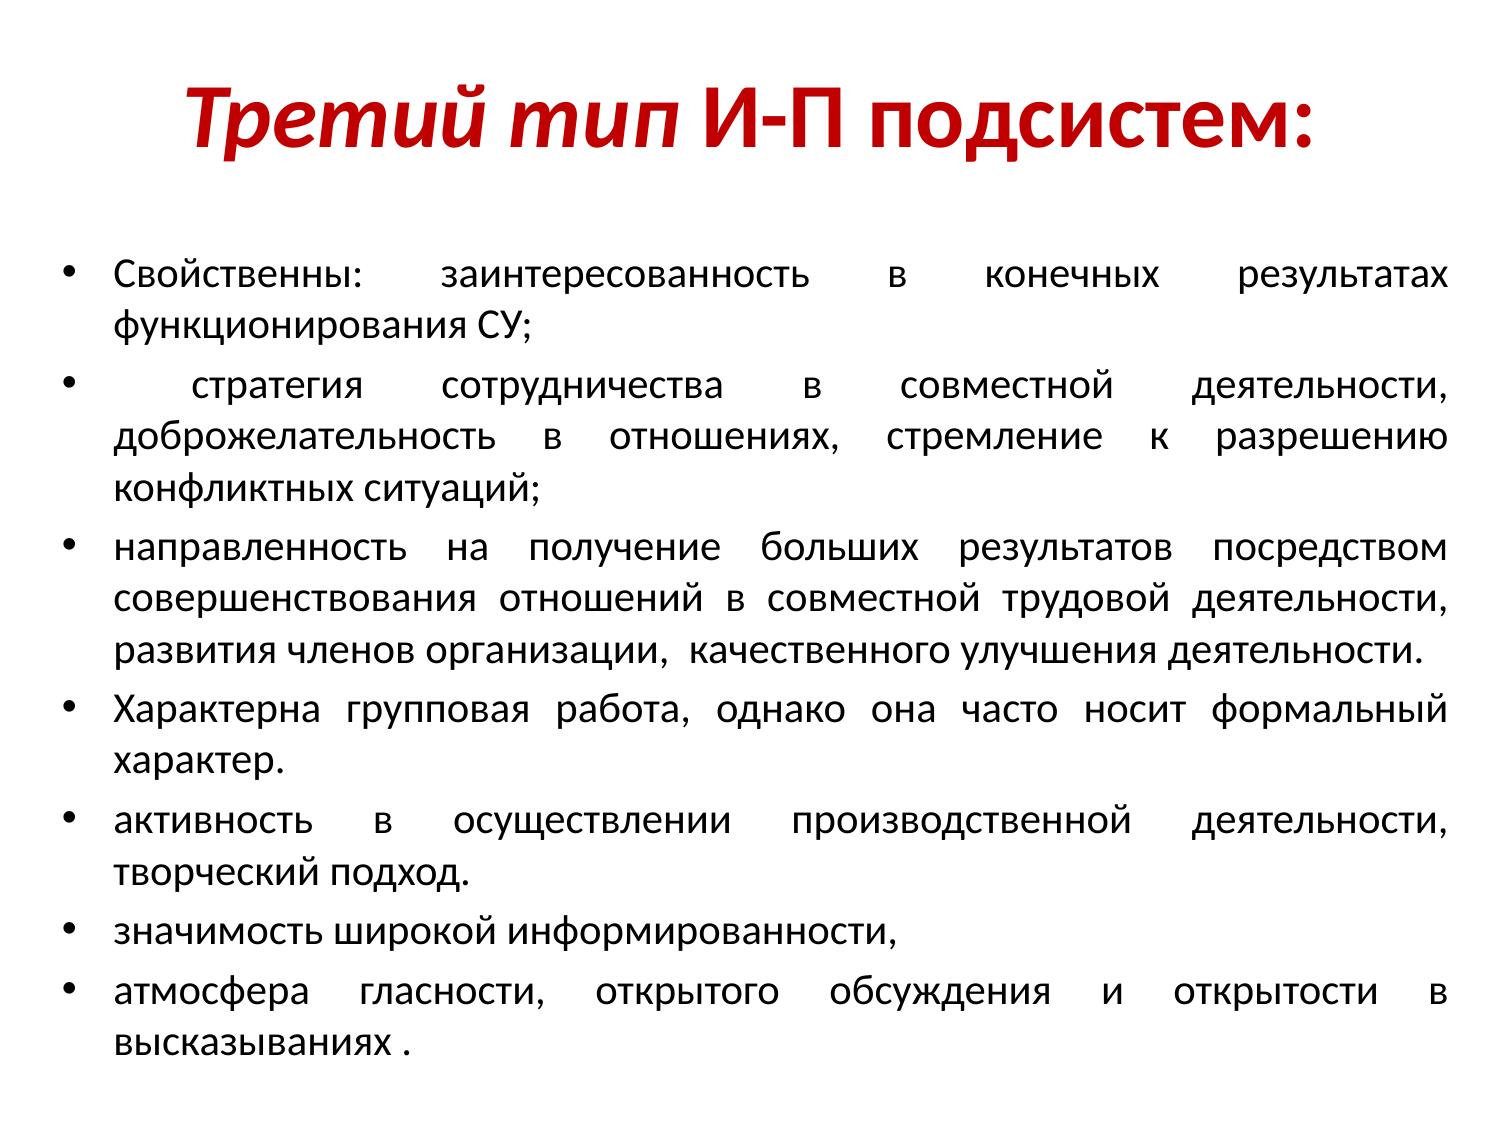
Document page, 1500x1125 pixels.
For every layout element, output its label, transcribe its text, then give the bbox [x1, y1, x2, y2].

title Третий тип И-П подсистем: [35, 45, 1465, 176]
list Свойственны: заинтересованность в конечных результатах функционирования СУ; стратегия сотрудничества в совместной деятельности, доброжелательность в отношениях, стремление к разрешению конфликтных ситуаций; направленность на получение больших результатов посредством совершенствования отношений в совместной трудовой деятельности, развития членов организации, качественного улучшения деятельности. Характерна групповая работа, однако она часто носит формальный характер. активность в осуществлении производственной деятельности, творческий подход. значимость широкой информированности, атмосфера гласности, открытого обсуждения и открытости в высказываниях . [46, 237, 1465, 1090]
